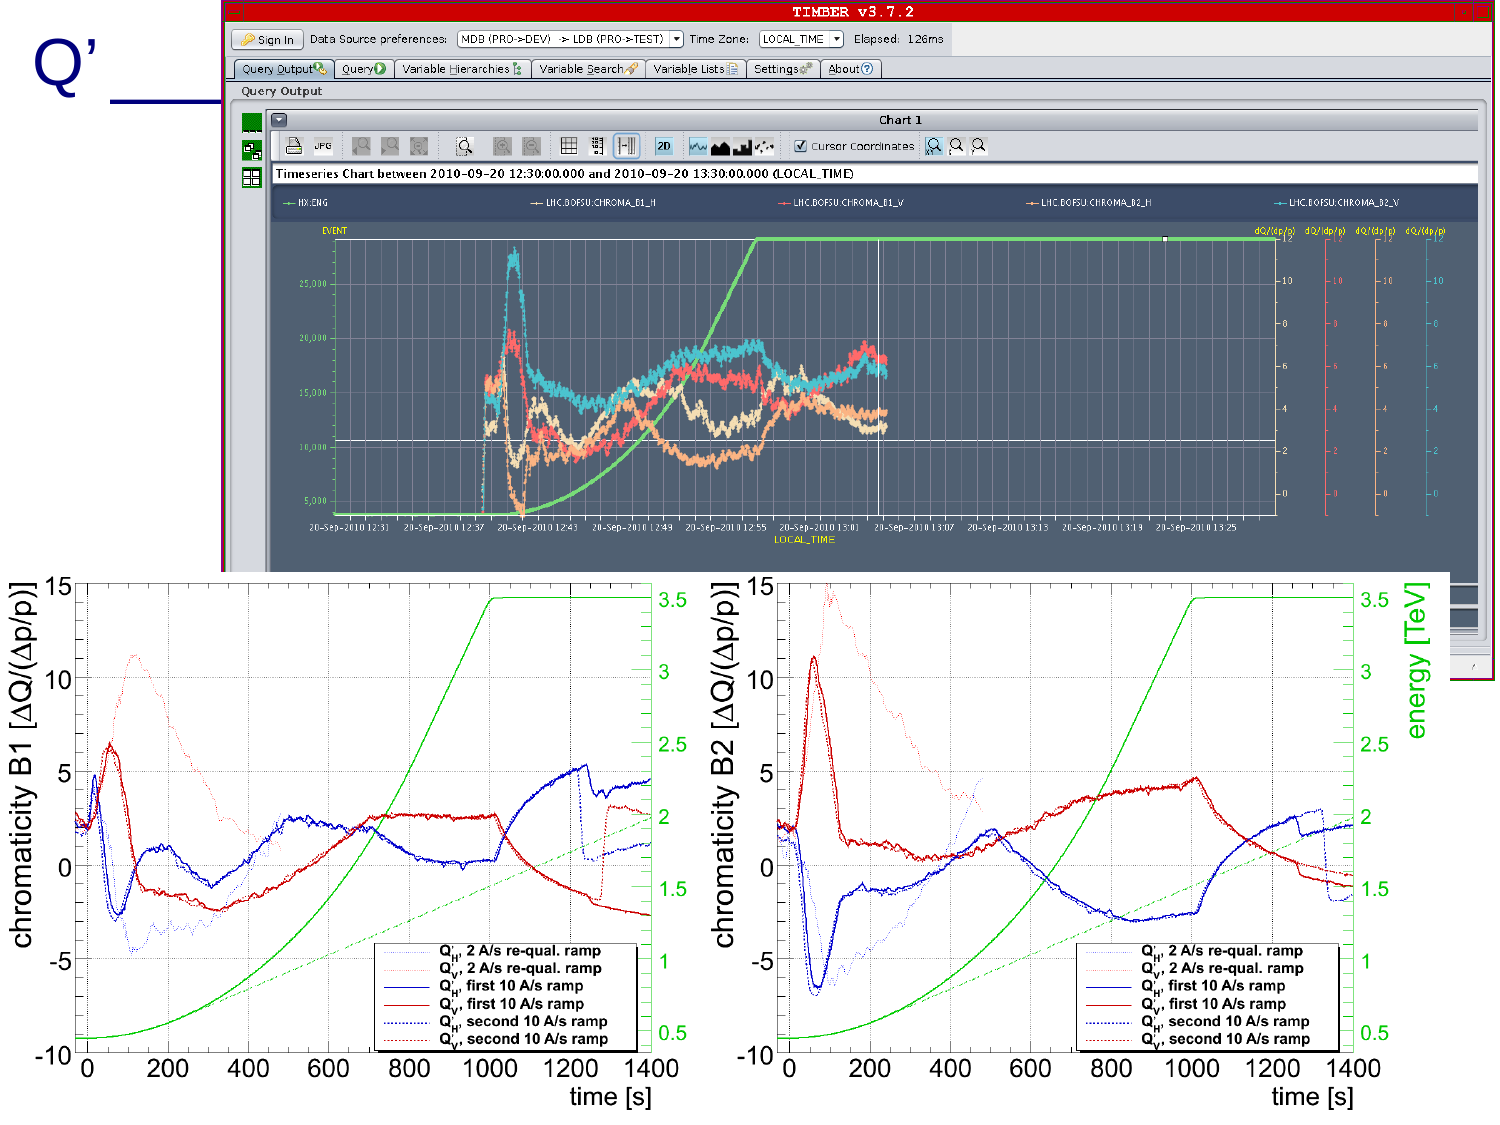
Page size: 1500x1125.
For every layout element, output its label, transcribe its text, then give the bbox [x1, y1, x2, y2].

title Q’ [17, 15, 216, 103]
picture [0, 0, 1495, 1118]
